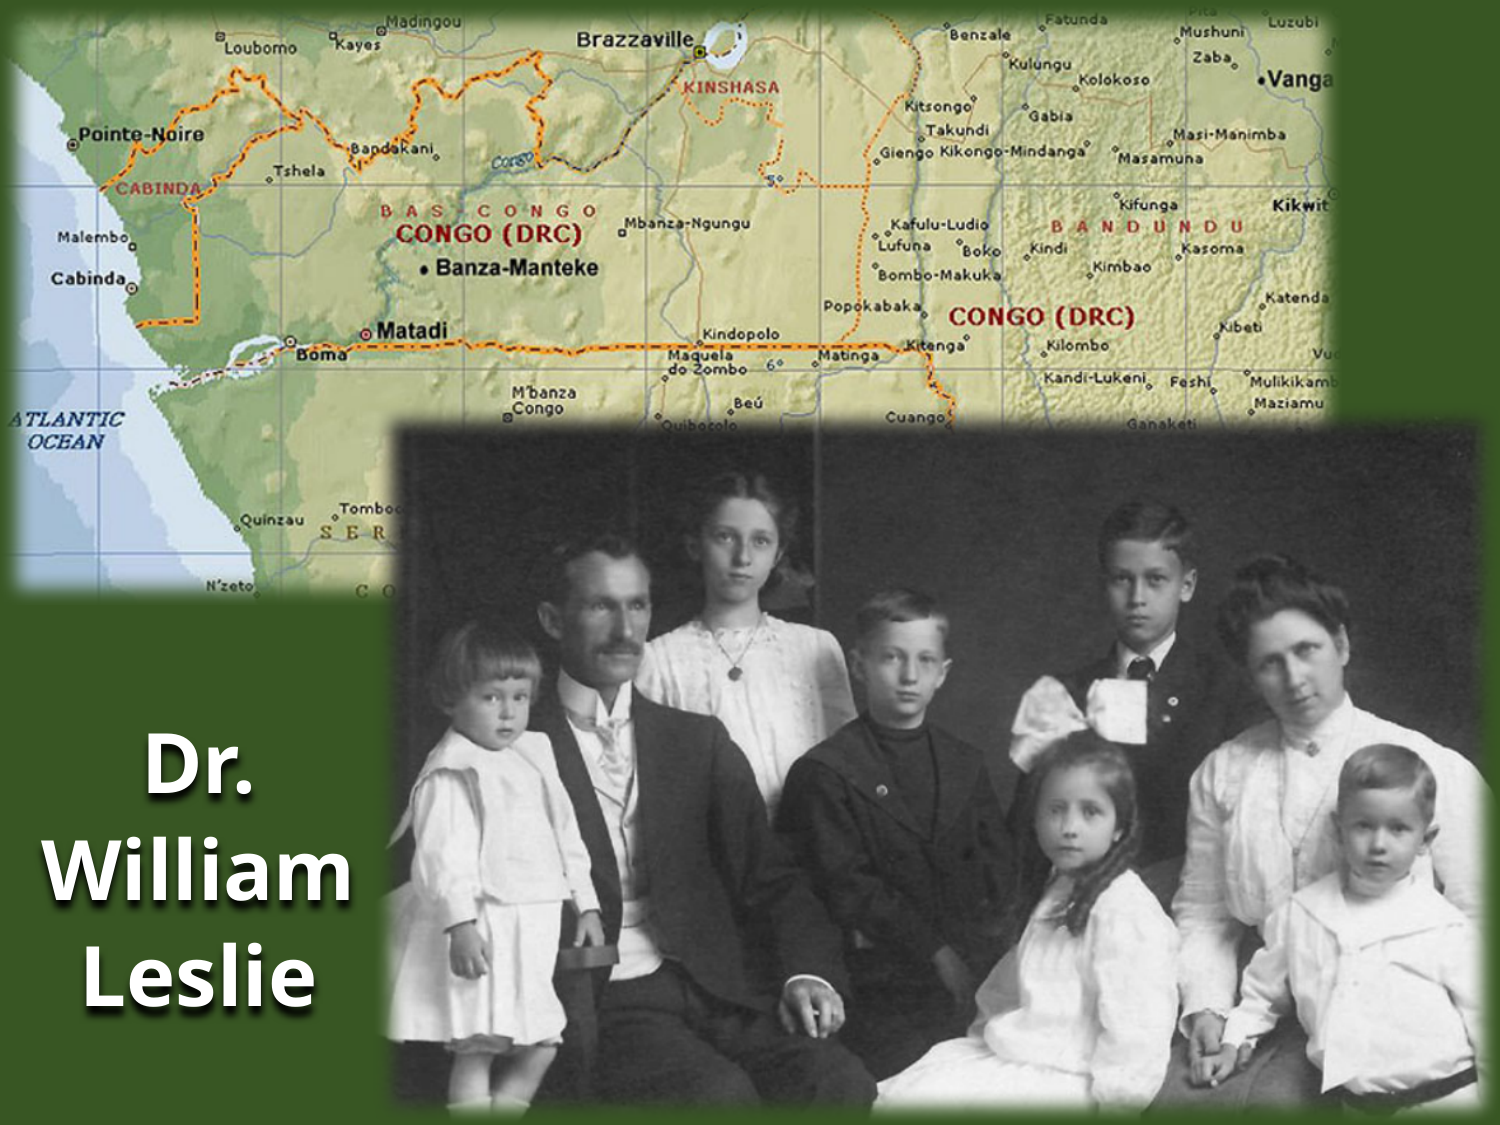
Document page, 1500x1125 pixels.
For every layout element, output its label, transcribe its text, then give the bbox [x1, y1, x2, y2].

text_box Dr. William Leslie [0, 695, 373, 1031]
picture [0, 3, 1500, 1125]
